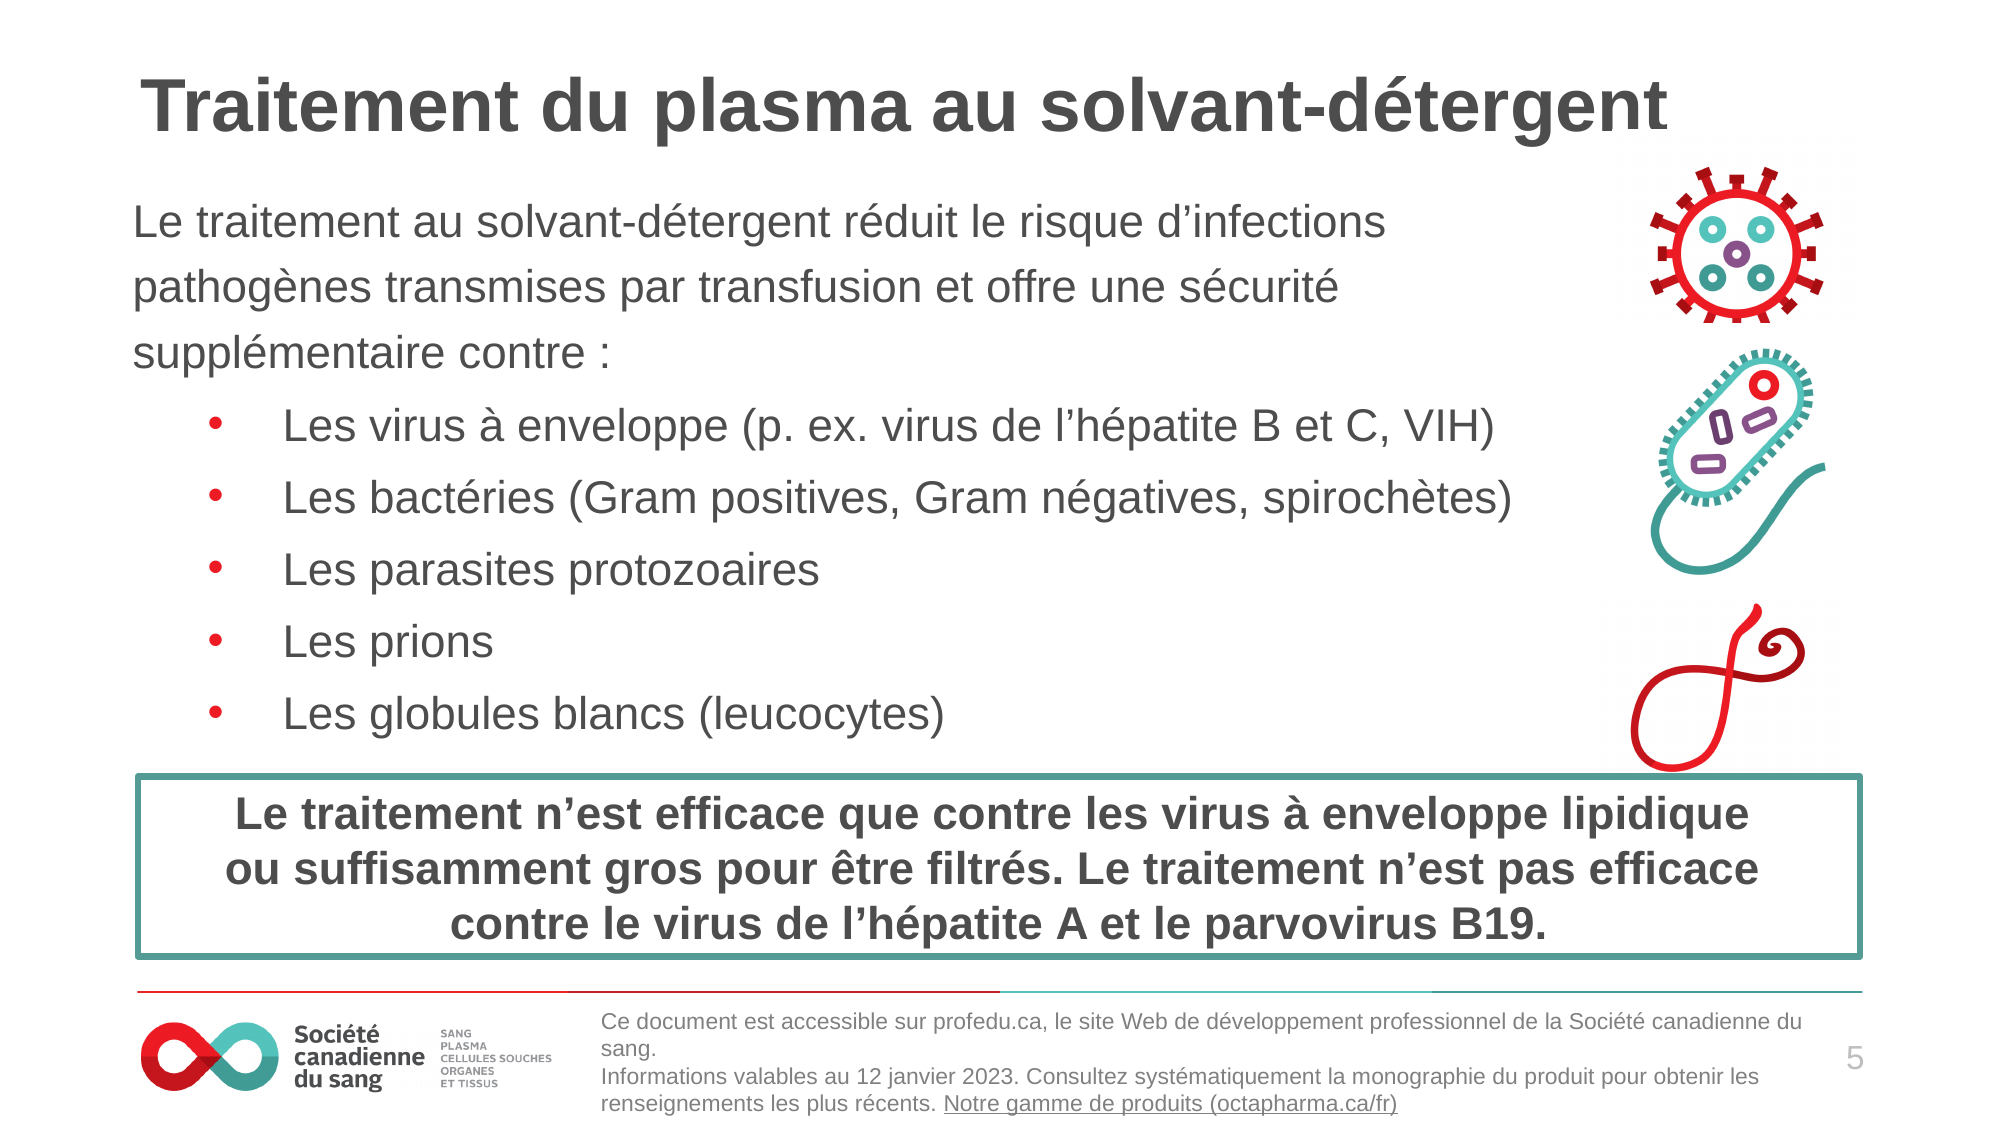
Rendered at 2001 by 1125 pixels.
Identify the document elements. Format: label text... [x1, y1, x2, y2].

text_box Ce document est accessible sur profedu.ca, le site Web de développement professionnel de la Société canadienne du sang. Informations valables au 12 janvier 2023. Consultez systématiquement la monographie du produit pour obtenir les renseignements les plus récents. Notre gamme de produits (octapharma.ca/fr) [586, 998, 1877, 1124]
picture [1593, 129, 1877, 812]
title Traitement du plasma au solvant-détergent [125, 0, 1863, 155]
text_box Le traitement n’est efficace que contre les virus à enveloppe lipidique ou suffisamment gros pour être filtrés. Le traitement n’est pas efficace contre le virus de l’hépatite A et le parvovirus B19. [137, 776, 1861, 957]
list Le traitement au solvant-détergent réduit le risque d’infections pathogènes transmises par transfusion et offre une sécurité supplémentaire contre : Les virus à enveloppe (p. ex. virus de l’hépatite B et C, VIH) Les bactéries (Gram positives, Gram négatives, spirochètes) Les parasites protozoaires Les prions Les globules blancs (leucocytes) [117, 172, 1580, 948]
picture [132, 1018, 557, 1096]
